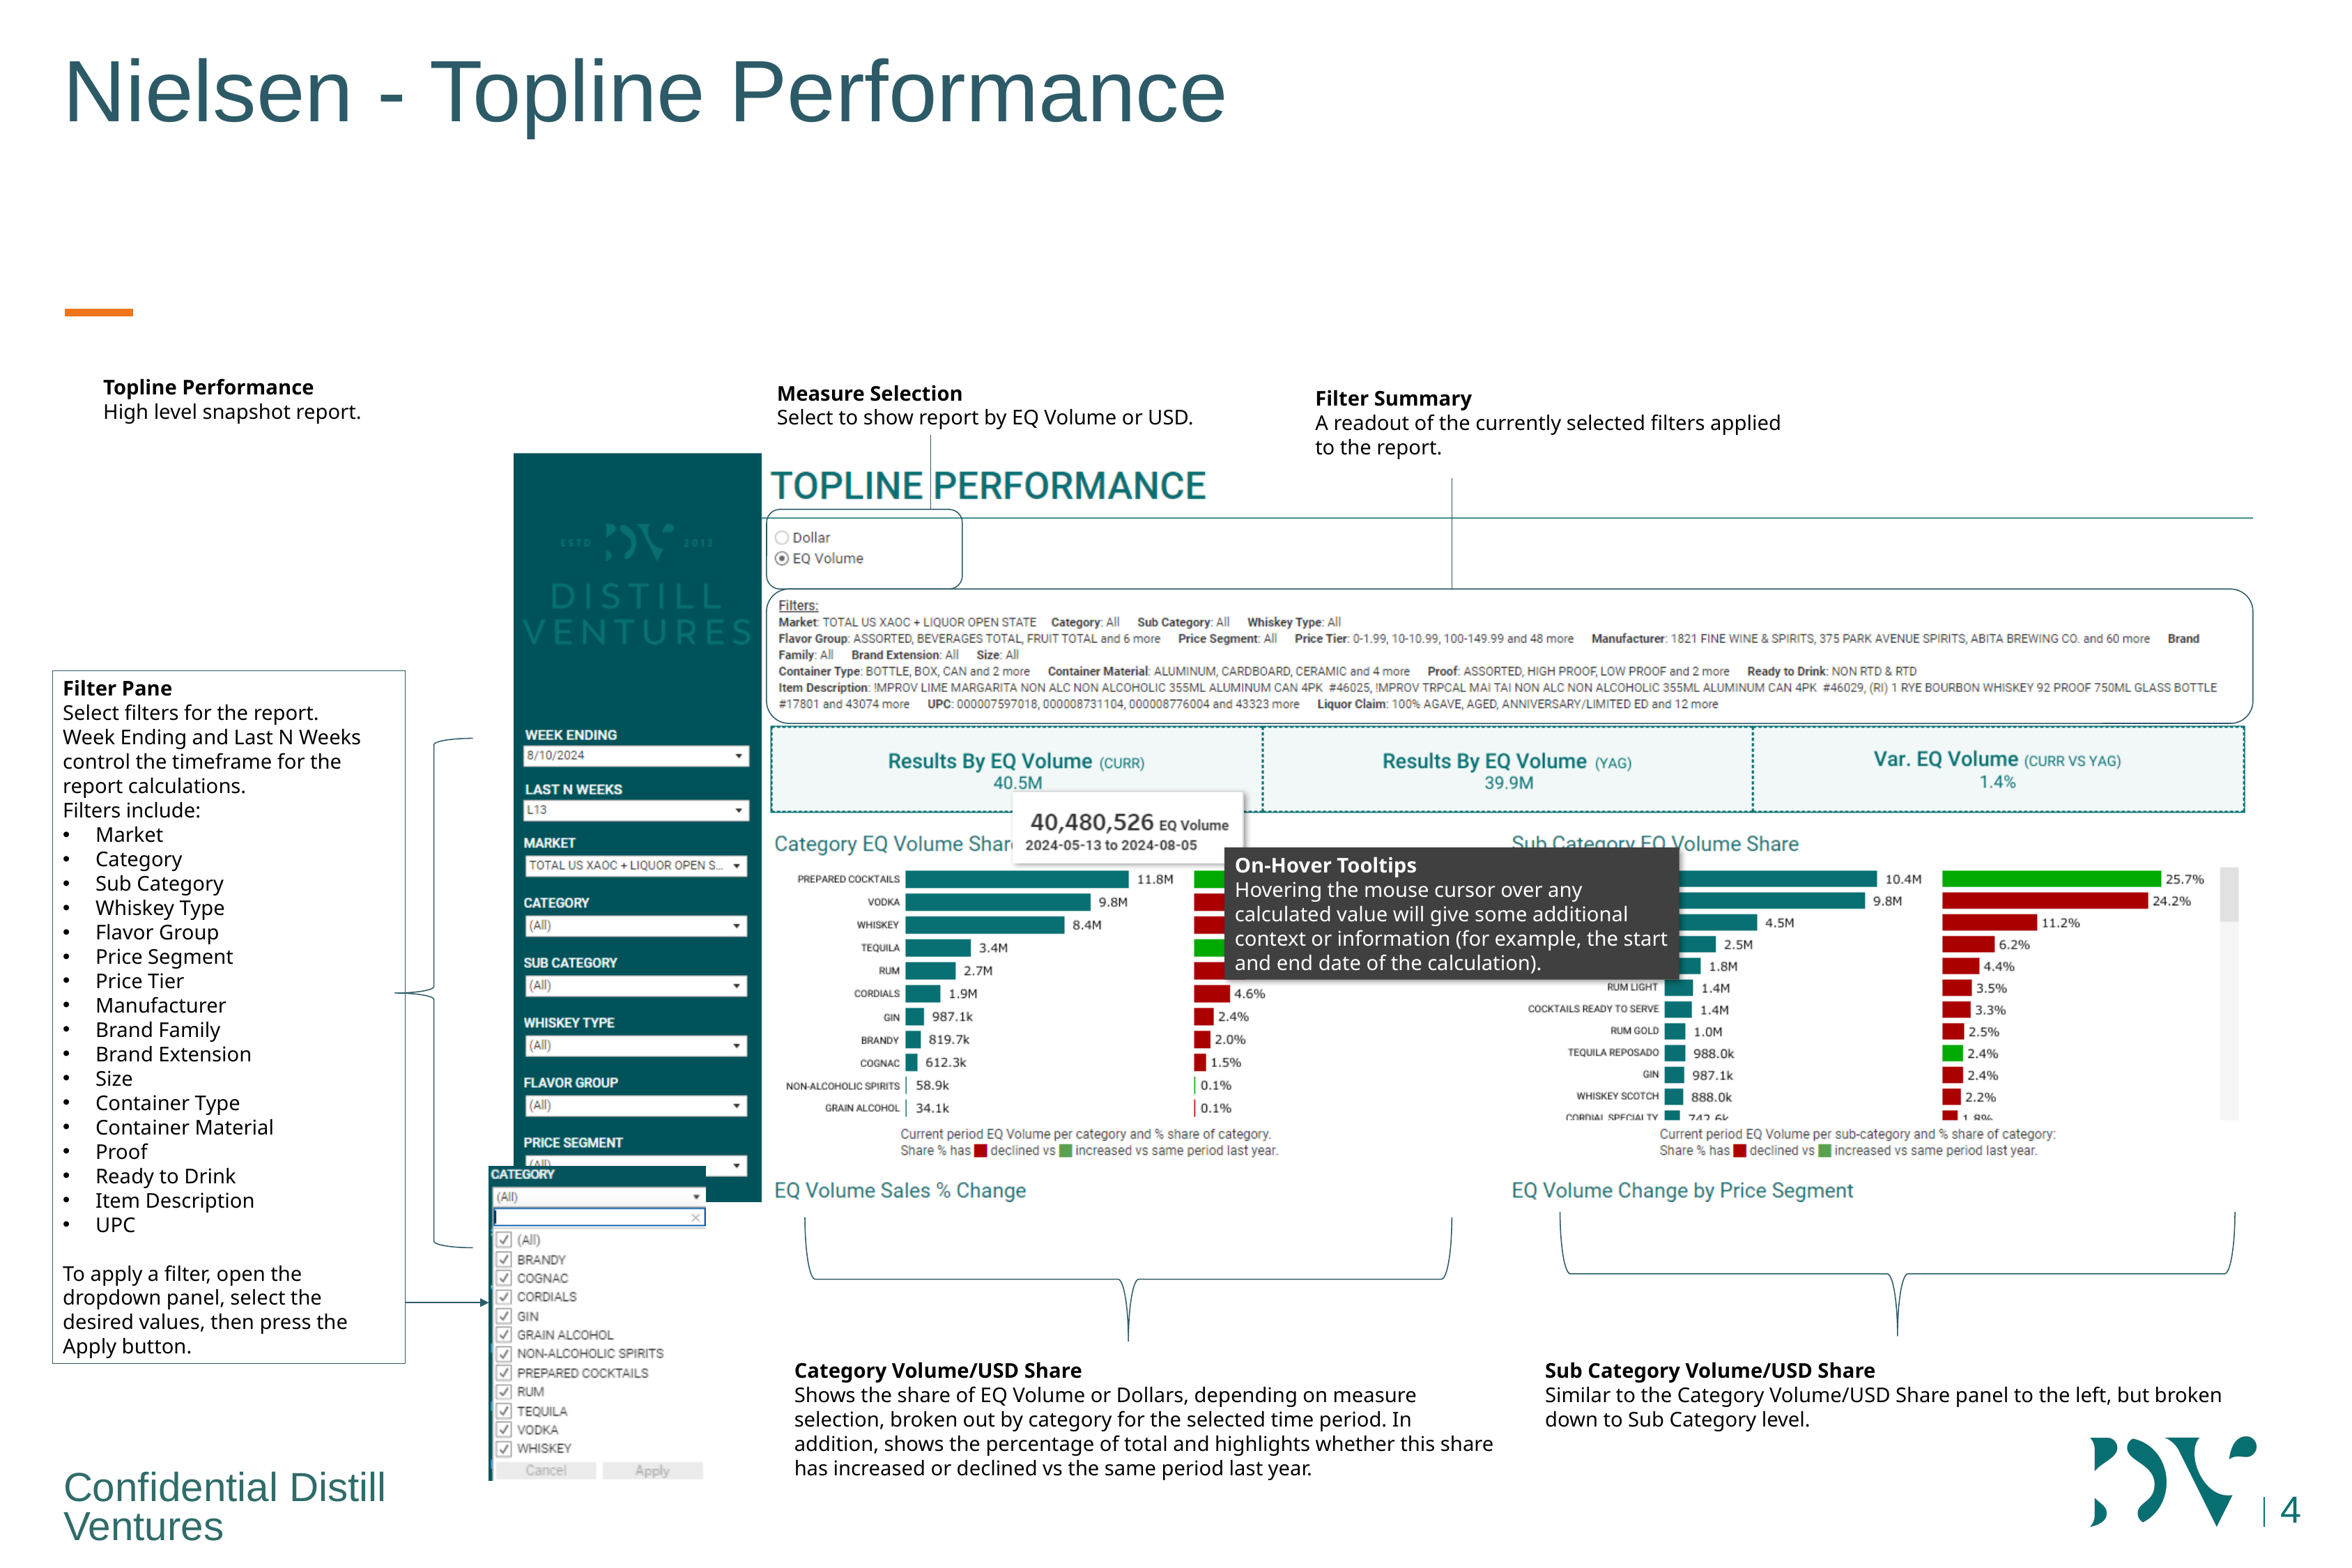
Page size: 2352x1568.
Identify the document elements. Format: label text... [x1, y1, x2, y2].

text_box Sub Category Volume/USD Share Similar to the Category Volume/USD Share panel to the left, but broken down to Sub Category level. [1535, 1353, 2261, 1436]
text_box [1559, 1211, 2236, 1337]
text_box [804, 1217, 1453, 1342]
text_box [394, 737, 473, 1249]
text_box Measure Selection Select to show report by EQ Volume or USD. [766, 375, 1240, 435]
text_box Topline Performance High level snapshot report. [93, 369, 819, 429]
text_box Filter Summary A readout of the currently selected filters applied to the report. [1305, 380, 1815, 449]
picture [489, 452, 2254, 1481]
picture [2082, 1430, 2265, 1533]
text_box Category Volume/USD Share Shows the share of EQ Volume or Dollars, depending on measure selection, broken out by category for the selected time period. In addition, shows the percentage of total and highlights whether this share has increased or declined vs the same period last year. [784, 1353, 1510, 1485]
title Nielsen - Topline Performance [58, 58, 2294, 302]
slide_number 4 [2274, 1480, 2309, 1568]
text_box Filter Pane Select filters for the report. Week Ending and Last N Weeks control the timeframe for the report calculations. Filters include: Market Category Sub Category Whiskey Type Flavor Group Price Segment Price Tier Manufacturer Brand Family Brand Extension Size Container Type Container Material Proof Ready to Drink Item Description UPC To apply a filter, open the dropdown panel, select the desired values, then press the Apply button. [52, 670, 406, 1364]
